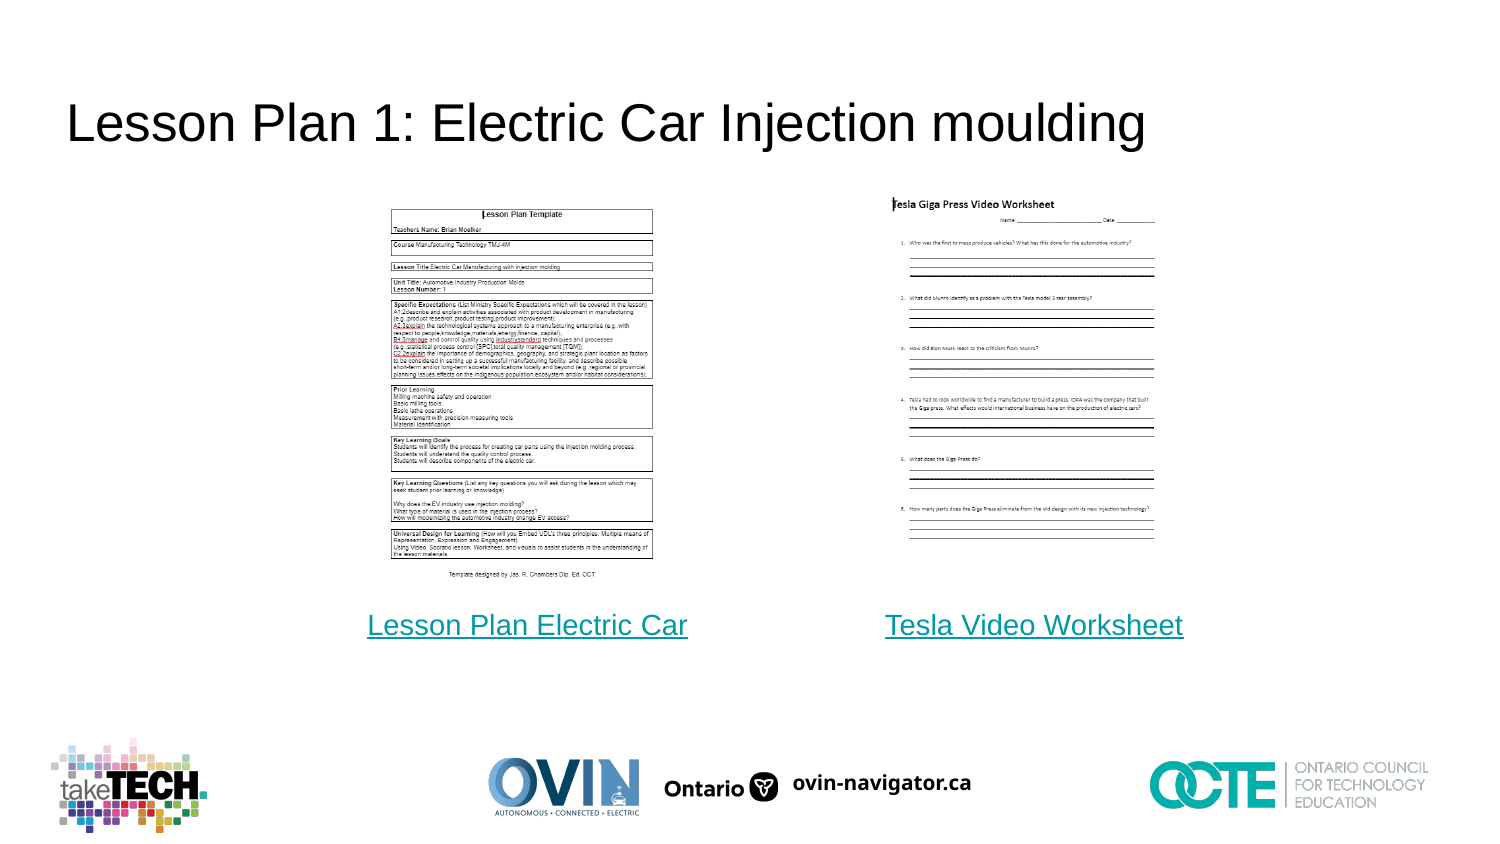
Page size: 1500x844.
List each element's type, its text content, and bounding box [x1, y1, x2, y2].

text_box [50, 737, 1450, 833]
picture [370, 185, 674, 592]
title Lesson Plan 1: Electric Car Injection moulding [51, 72, 1449, 167]
text_box Lesson Plan Electric Car [352, 591, 717, 657]
text_box Tesla Video Worksheet [869, 591, 1207, 657]
picture [880, 185, 1168, 554]
